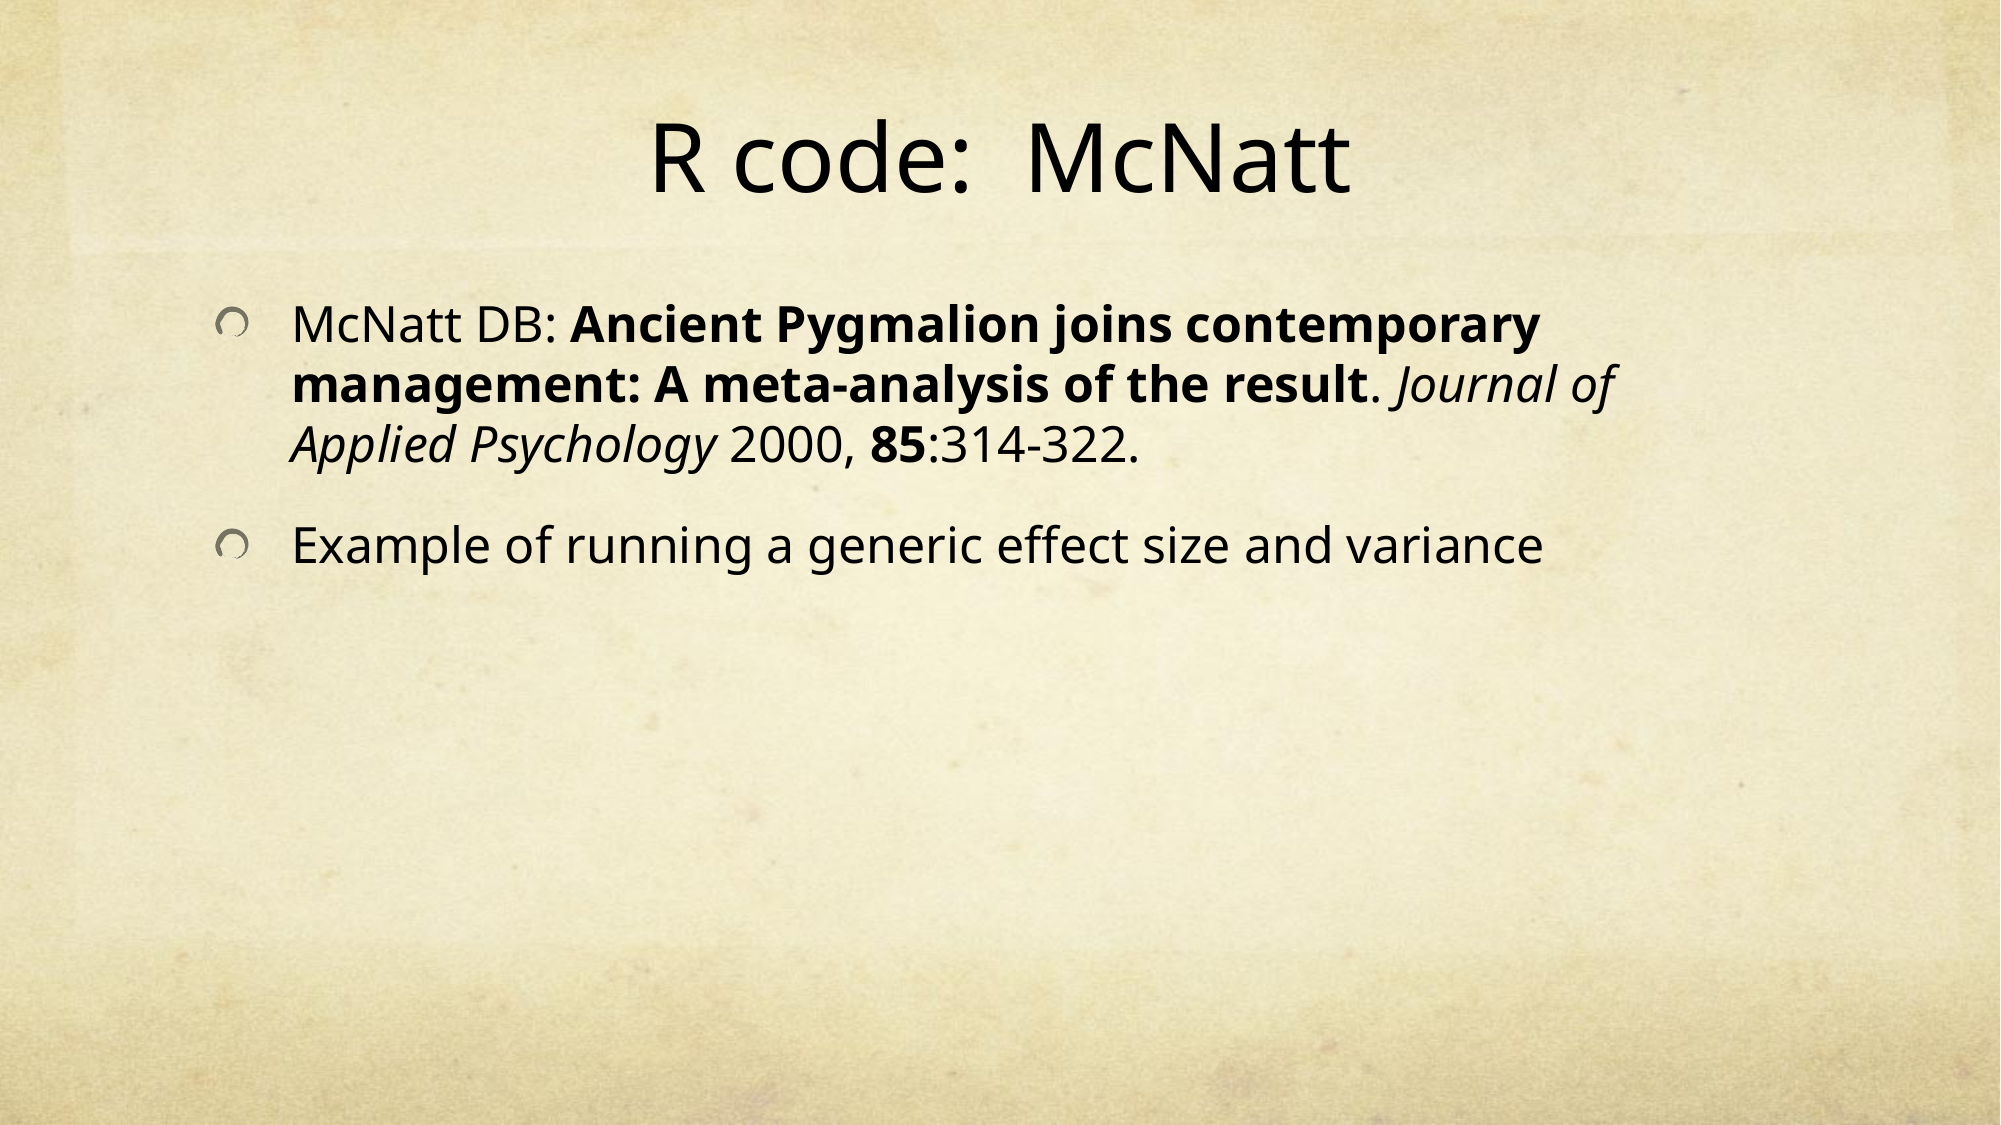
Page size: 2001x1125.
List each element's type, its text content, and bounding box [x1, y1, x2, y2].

list McNatt DB: Ancient Pygmalion joins contemporary management: A meta-analysis of the result. Journal of Applied Psychology 2000, 85:314-322. Example of running a generic effect size and variance [200, 284, 1800, 950]
title R code: McNatt [200, 82, 1800, 225]
picture [0, 0, 2001, 1125]
